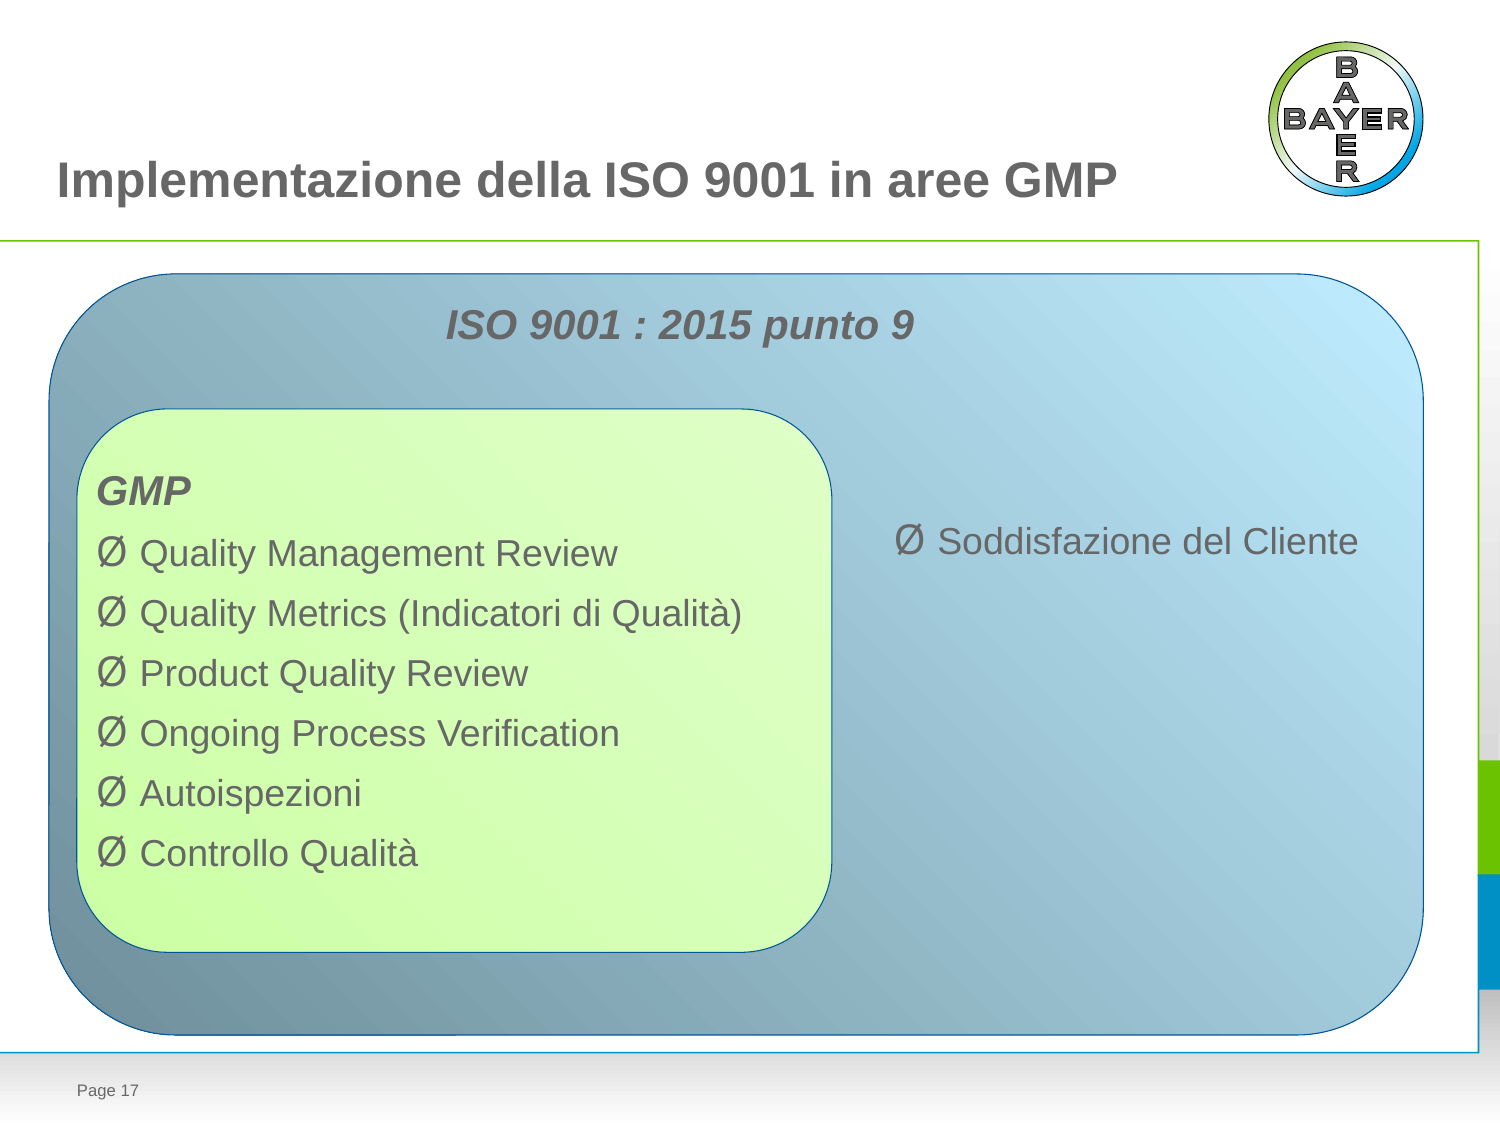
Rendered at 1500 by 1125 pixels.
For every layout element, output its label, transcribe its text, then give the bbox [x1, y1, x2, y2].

text_box ISO 9001 : 2015 punto 9 [430, 290, 1109, 379]
text_box Soddisfazione del Cliente [878, 509, 1500, 925]
text_box Implementazione della ISO 9001 in aree GMP [56, 113, 1377, 208]
text_box GMP Quality Management Review Quality Metrics (Indicatori di Qualità) Product Quality Review Ongoing Process Verification Autoispezioni Controllo Qualità [81, 456, 844, 823]
text_box [87, 408, 821, 456]
text_box [48, 273, 1424, 1036]
text_box [76, 472, 832, 953]
